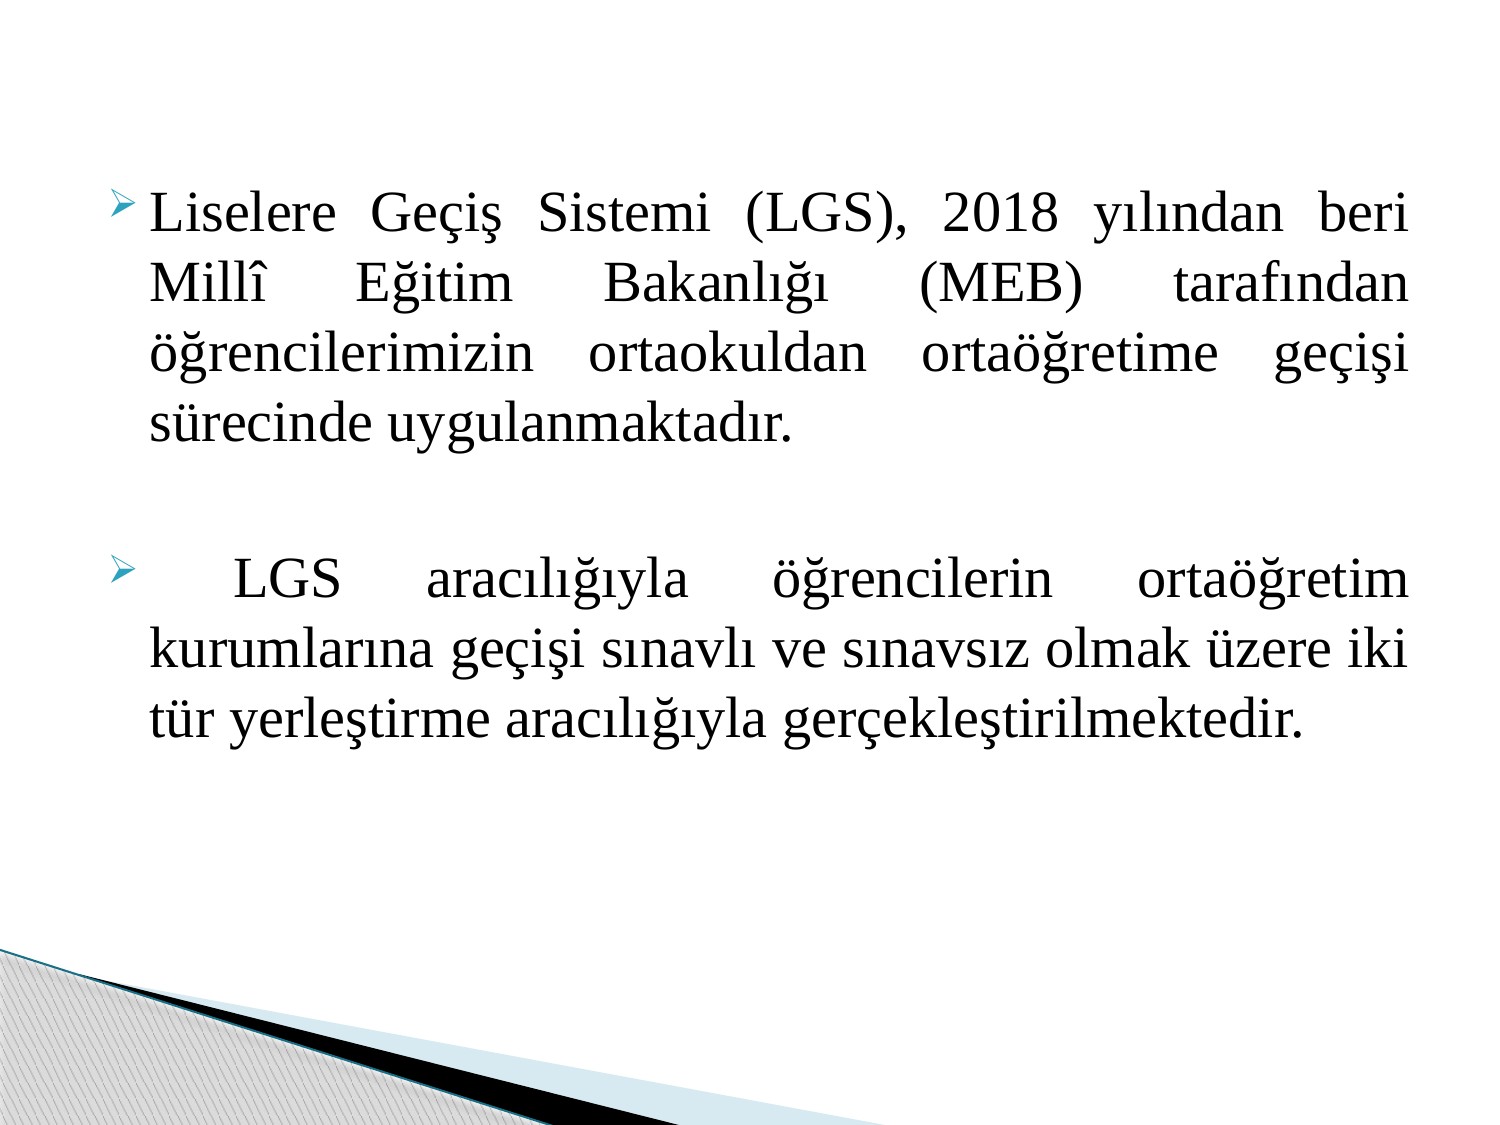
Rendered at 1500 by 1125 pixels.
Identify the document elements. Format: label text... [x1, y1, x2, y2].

list Liselere Geçiş Sistemi (LGS), 2018 yılından beri Millî Eğitim Bakanlığı (MEB) tarafından öğrencilerimizin ortaokuldan ortaöğretime geçişi sürecinde uygulanmaktadır. LGS aracılığıyla öğrencilerin ortaöğretim kurumlarına geçişi sınavlı ve sınavsız olmak üzere iki tür yerleştirme aracılığıyla gerçekleştirilmektedir. [75, 90, 1425, 986]
